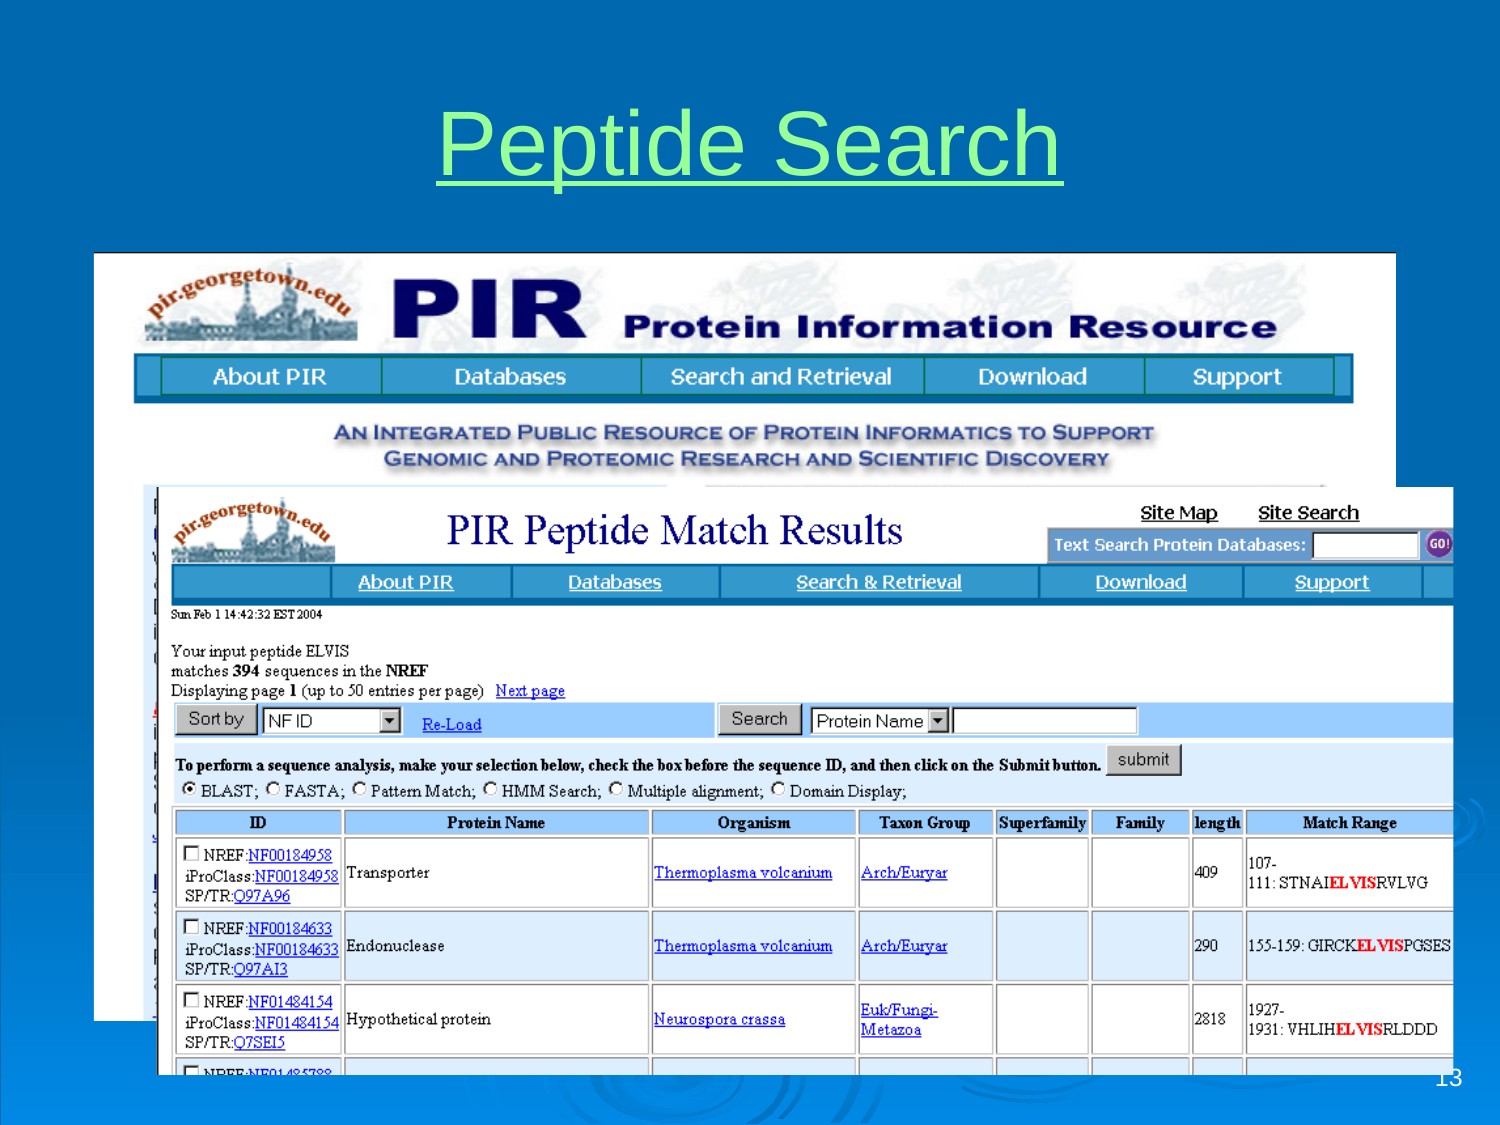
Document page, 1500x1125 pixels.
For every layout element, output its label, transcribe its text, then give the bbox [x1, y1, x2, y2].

slide_number 13 [1127, 1021, 1479, 1100]
title Peptide Search [74, 45, 1426, 233]
picture [93, 251, 1454, 1076]
